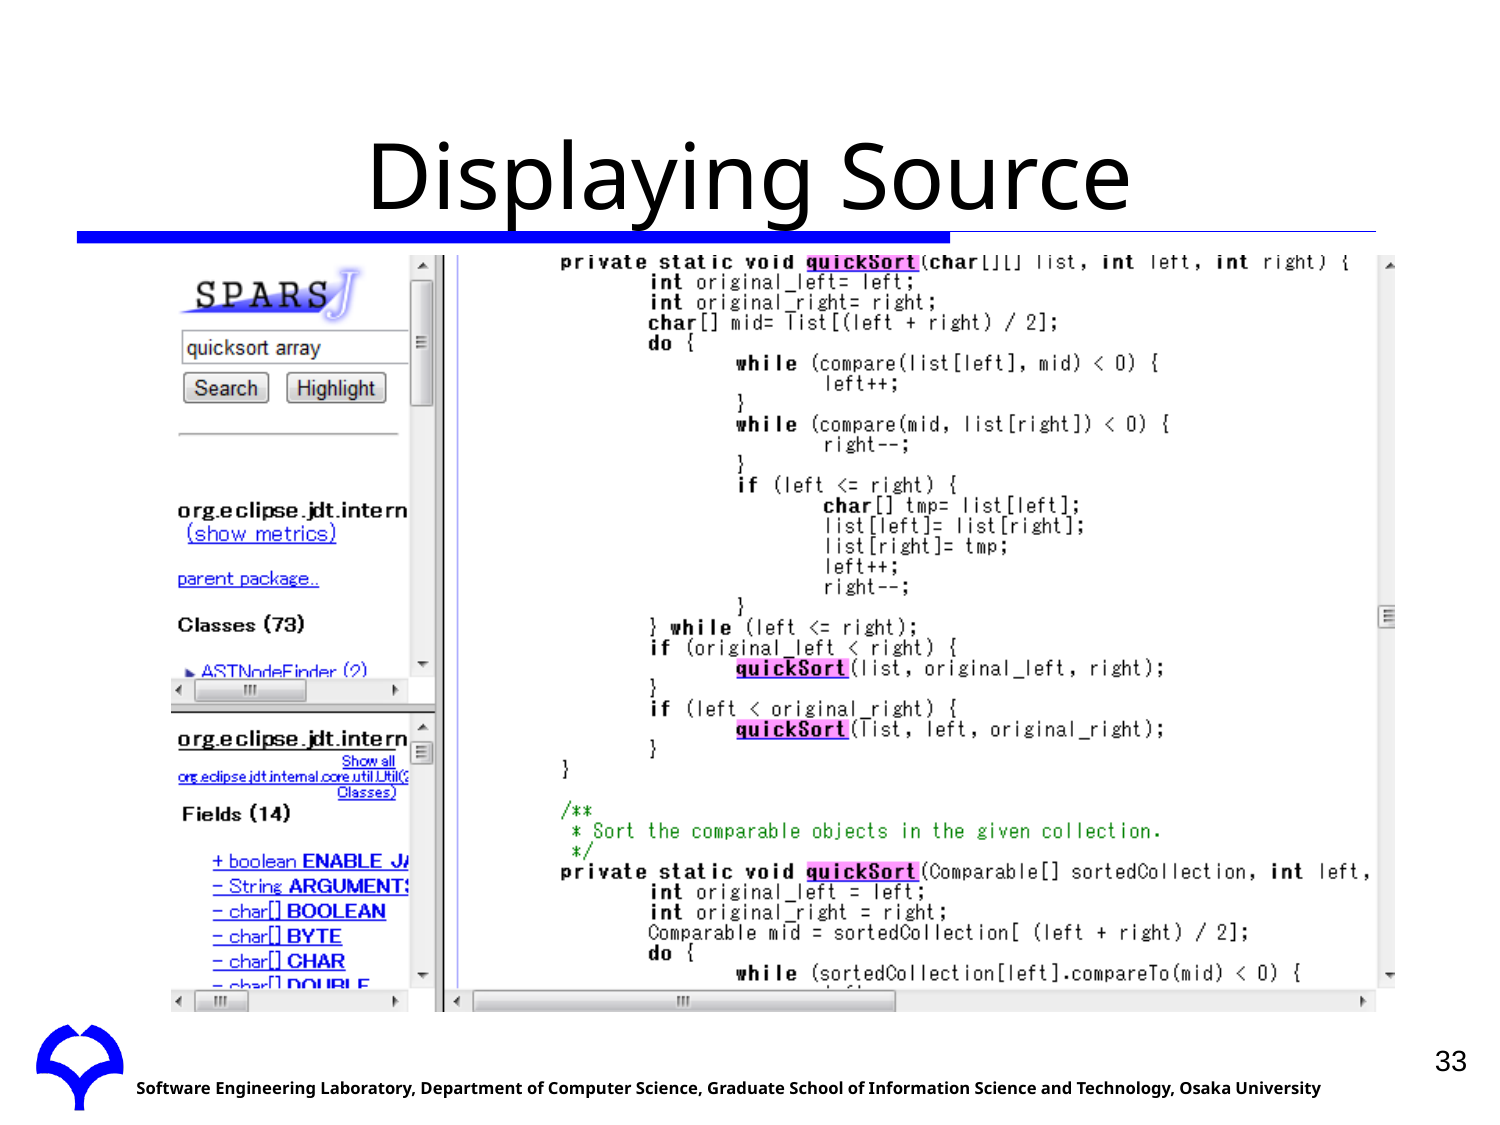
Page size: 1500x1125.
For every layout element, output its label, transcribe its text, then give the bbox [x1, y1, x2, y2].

picture [170, 255, 1395, 1012]
title Displaying Source [75, 113, 1425, 233]
slide_number 33 [1132, 1034, 1483, 1071]
picture [35, 1023, 124, 1111]
